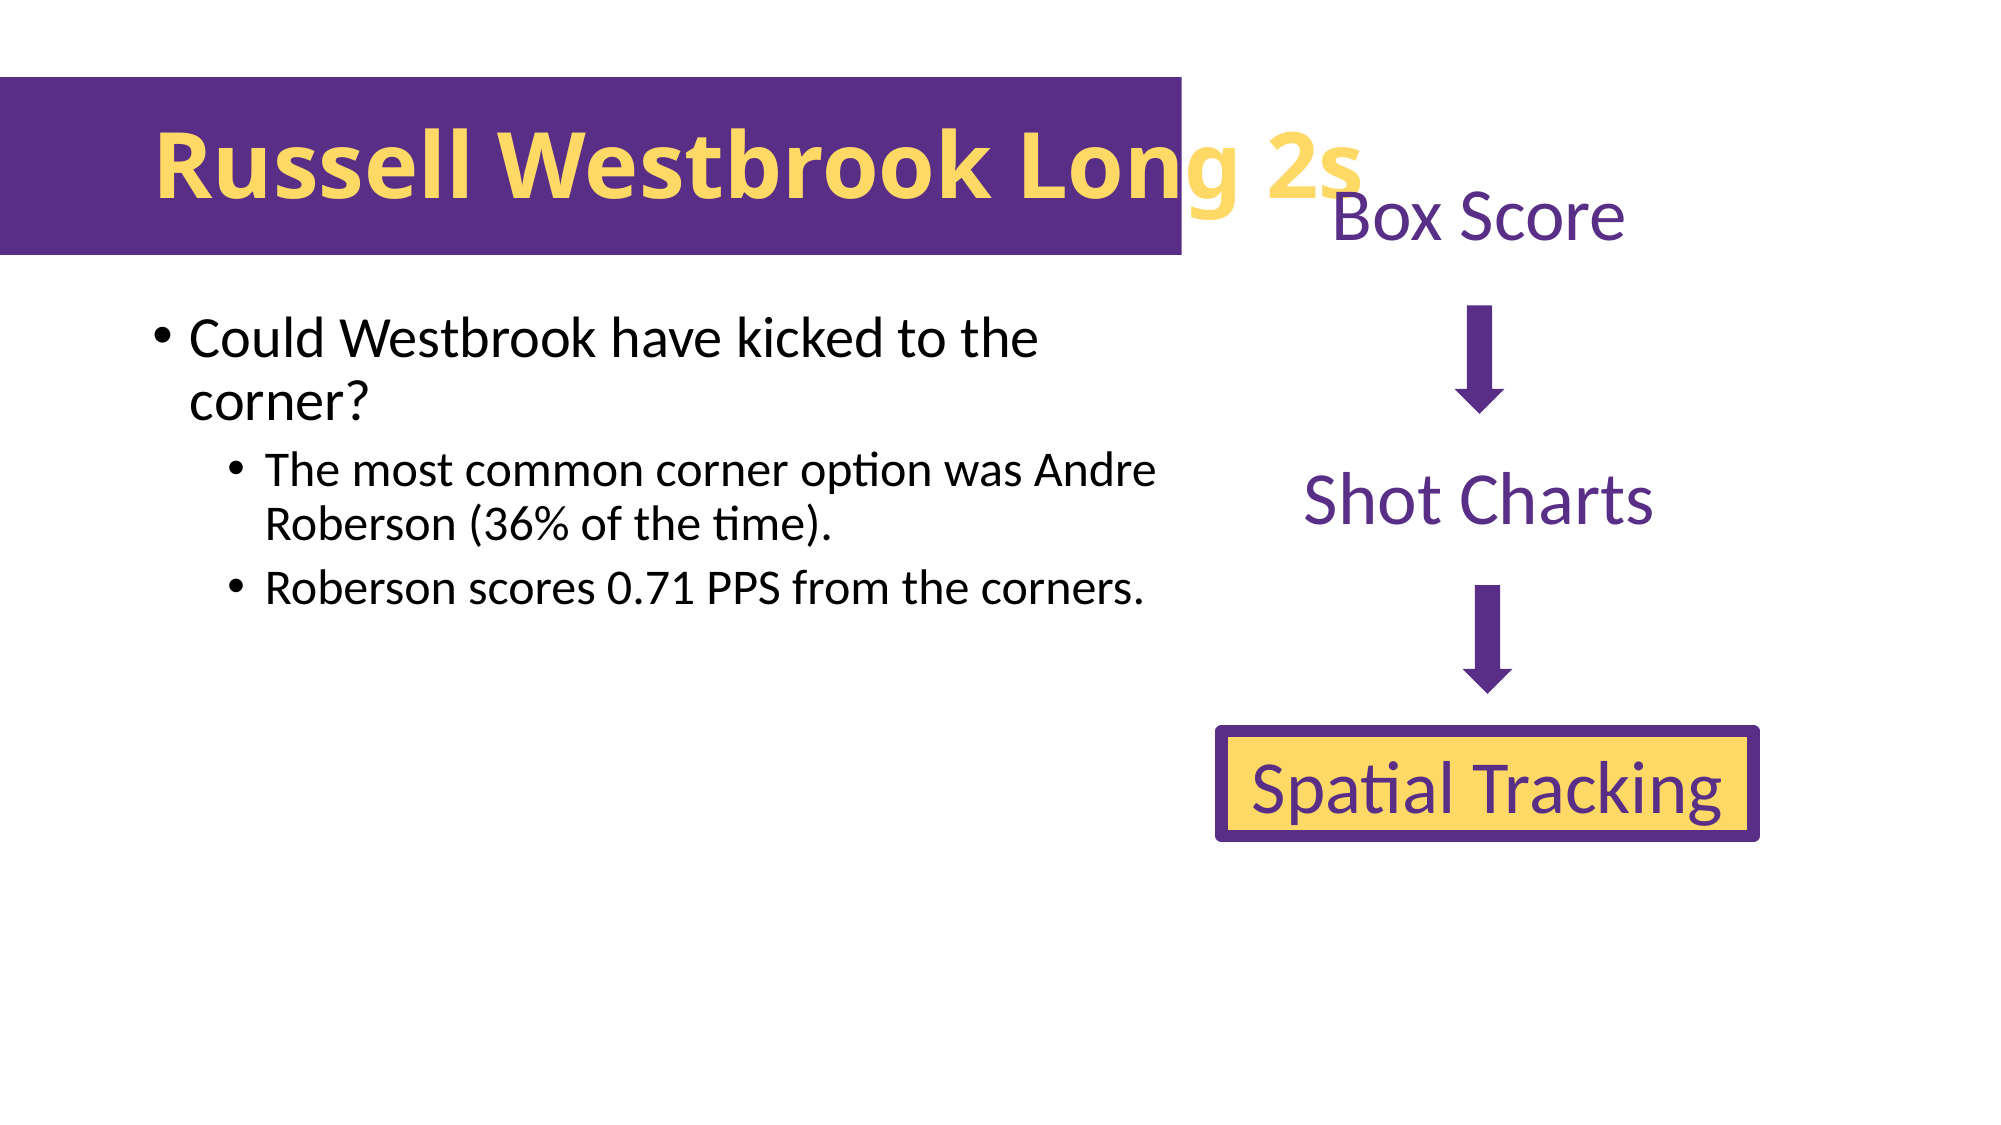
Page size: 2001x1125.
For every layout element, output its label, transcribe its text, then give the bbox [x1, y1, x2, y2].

text_box [1460, 584, 1516, 696]
title Russell Westbrook Long 2s [137, 59, 1863, 278]
text_box Box Score [1302, 158, 1657, 264]
text_box Spatial Tracking [1221, 731, 1754, 836]
list Could Westbrook have kicked to the corner? The most common corner option was Andre Roberson (36% of the time). Roberson scores 0.71 PPS from the corners. [137, 299, 1222, 732]
text_box [0, 76, 137, 256]
text_box [1452, 304, 1508, 416]
text_box Shot Charts [1281, 441, 1678, 547]
